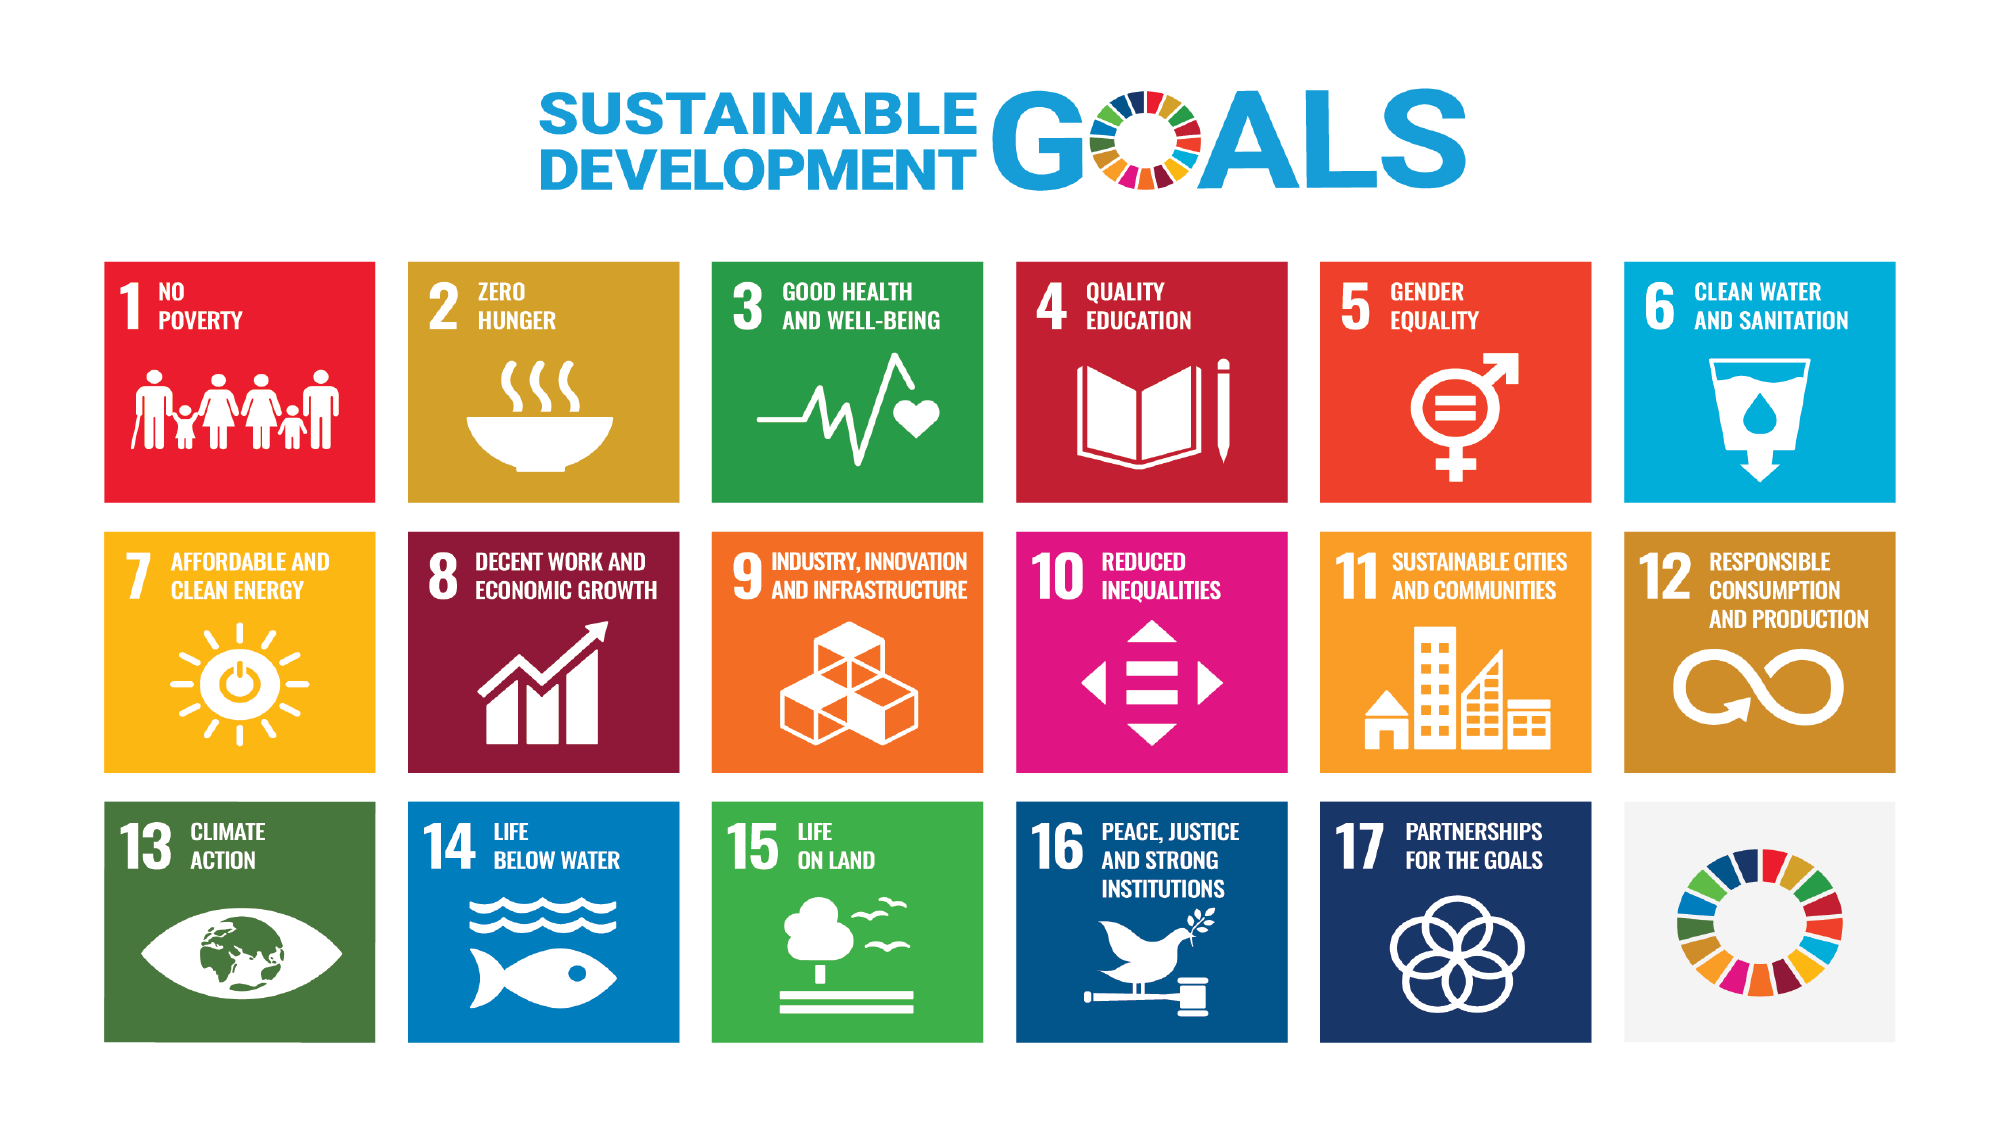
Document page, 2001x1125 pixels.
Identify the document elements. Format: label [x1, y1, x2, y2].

picture [17, 71, 1983, 1054]
